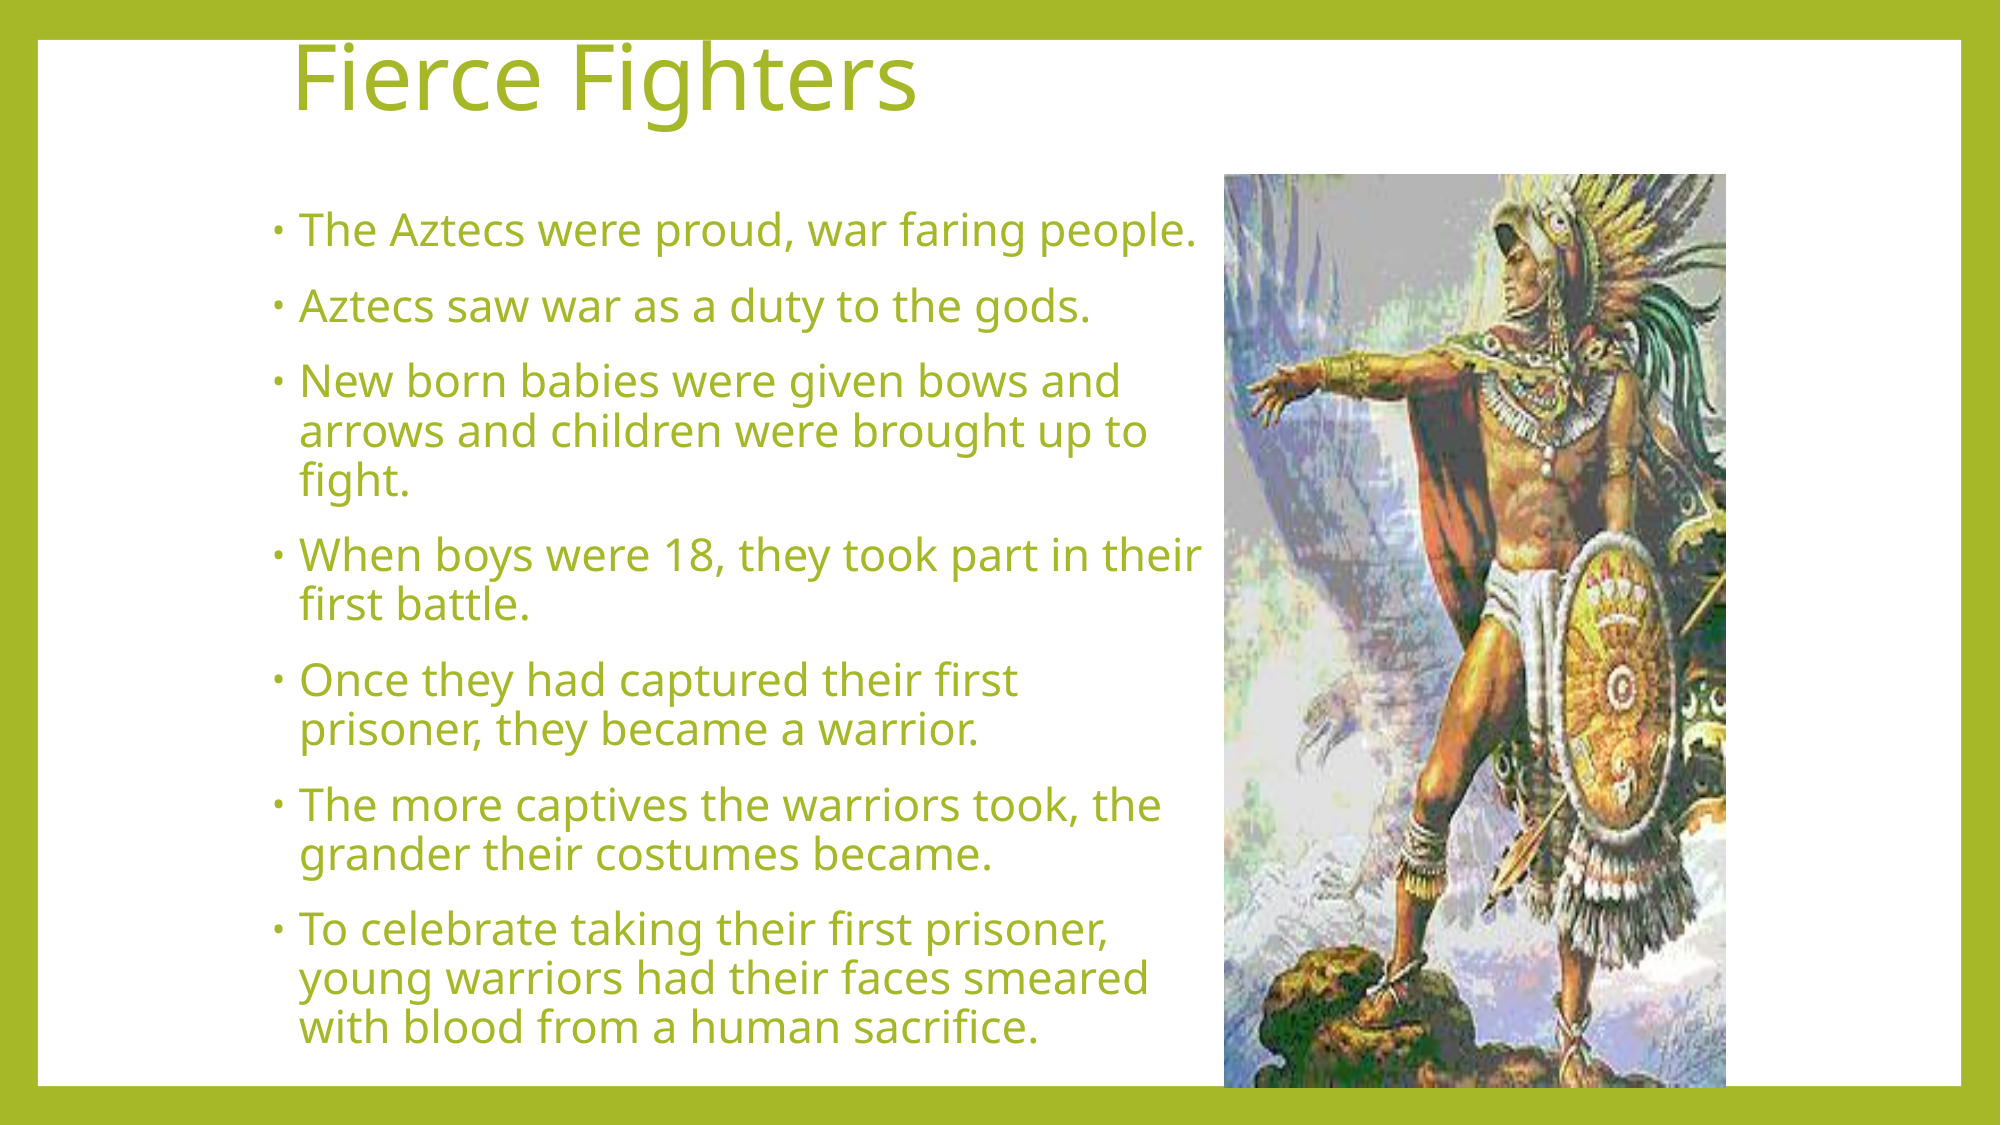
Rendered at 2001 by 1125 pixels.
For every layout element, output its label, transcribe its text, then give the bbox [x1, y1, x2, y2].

title Fierce Fighters [275, 0, 1550, 163]
picture [1224, 174, 1726, 1088]
list The Aztecs were proud, war faring people. Aztecs saw war as a duty to the gods. New born babies were given bows and arrows and children were brought up to fight. When boys were 18, they took part in their first battle. Once they had captured their first prisoner, they became a warrior. The more captives the warriors took, the grander their costumes became. To celebrate taking their first prisoner, young warriors had their faces smeared with blood from a human sacrifice. [249, 200, 1218, 1075]
